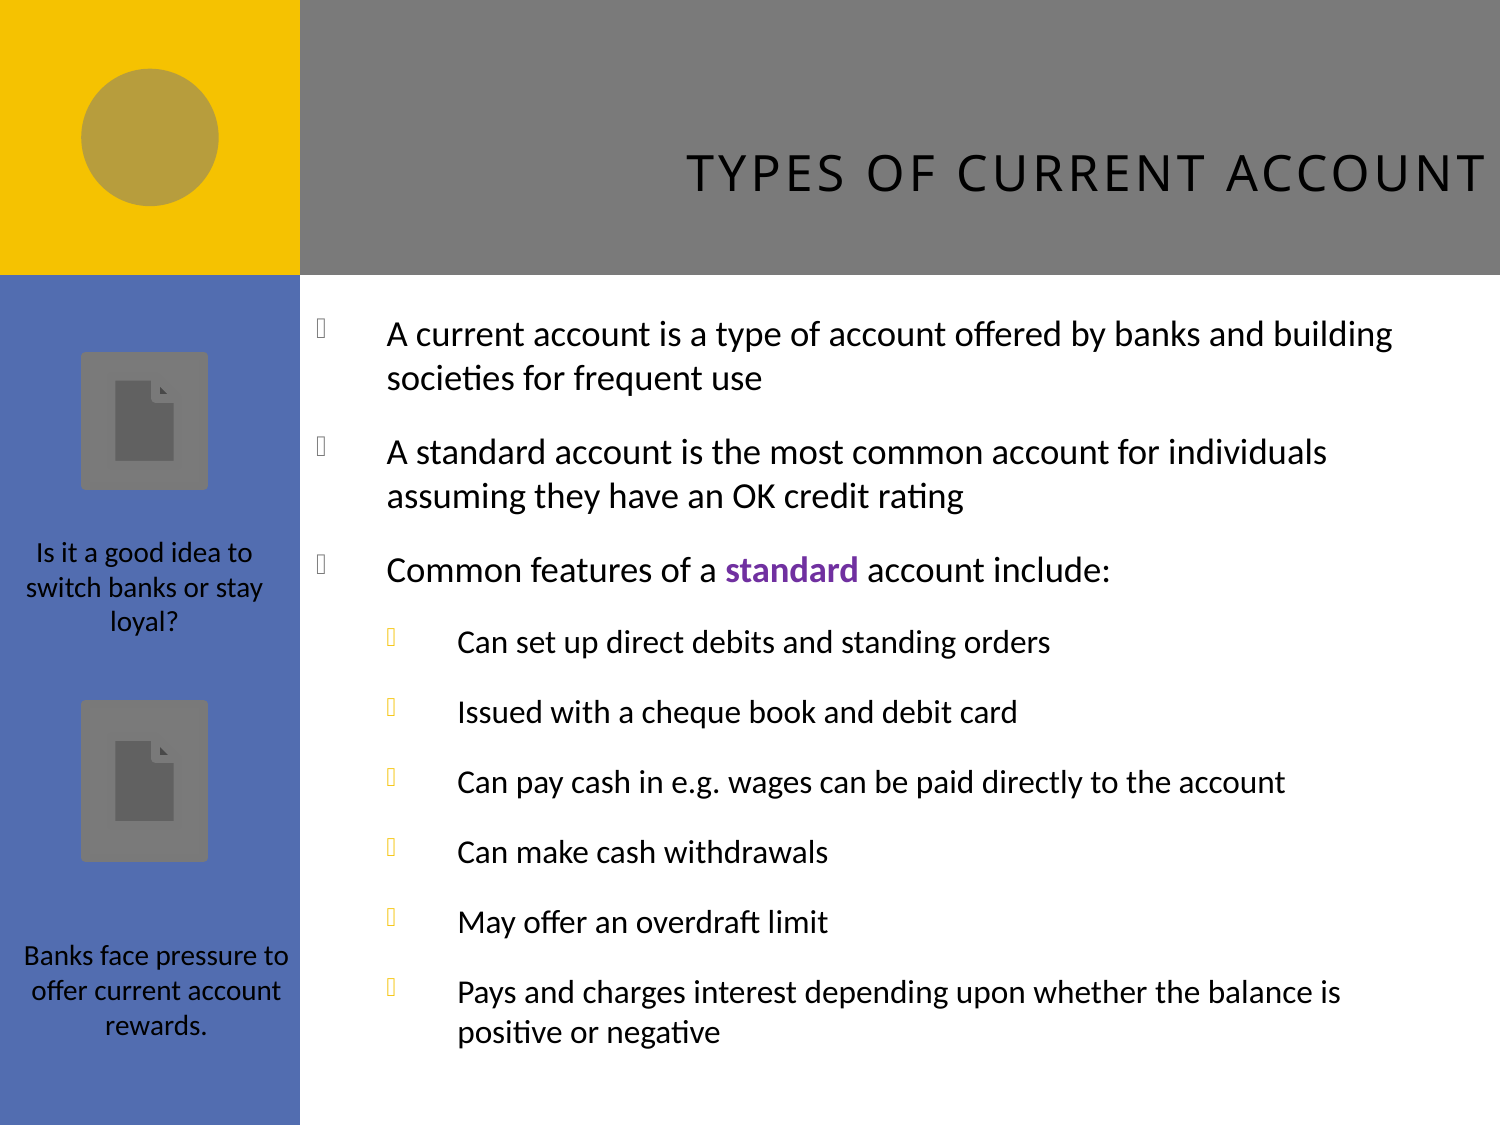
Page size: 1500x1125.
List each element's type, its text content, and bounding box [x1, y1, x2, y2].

text_box Banks face pressure to offer current account rewards. [0, 928, 313, 1094]
text_box [81, 352, 208, 490]
title Types of current account [474, 78, 1500, 266]
text_box Is it a good idea to switch banks or stay loyal? [0, 525, 290, 646]
list A current account is a type of account offered by banks and building societies for frequent use A standard account is the most common account for individuals assuming they have an OK credit rating Common features of a standard account include: Can set up direct debits and standing orders Issued with a cheque book and debit card Can pay cash in e.g. wages can be paid directly to the account Can make cash withdrawals May offer an overdraft limit Pays and charges interest depending upon whether the balance is positive or negative [301, 302, 1447, 1059]
text_box [81, 700, 208, 862]
